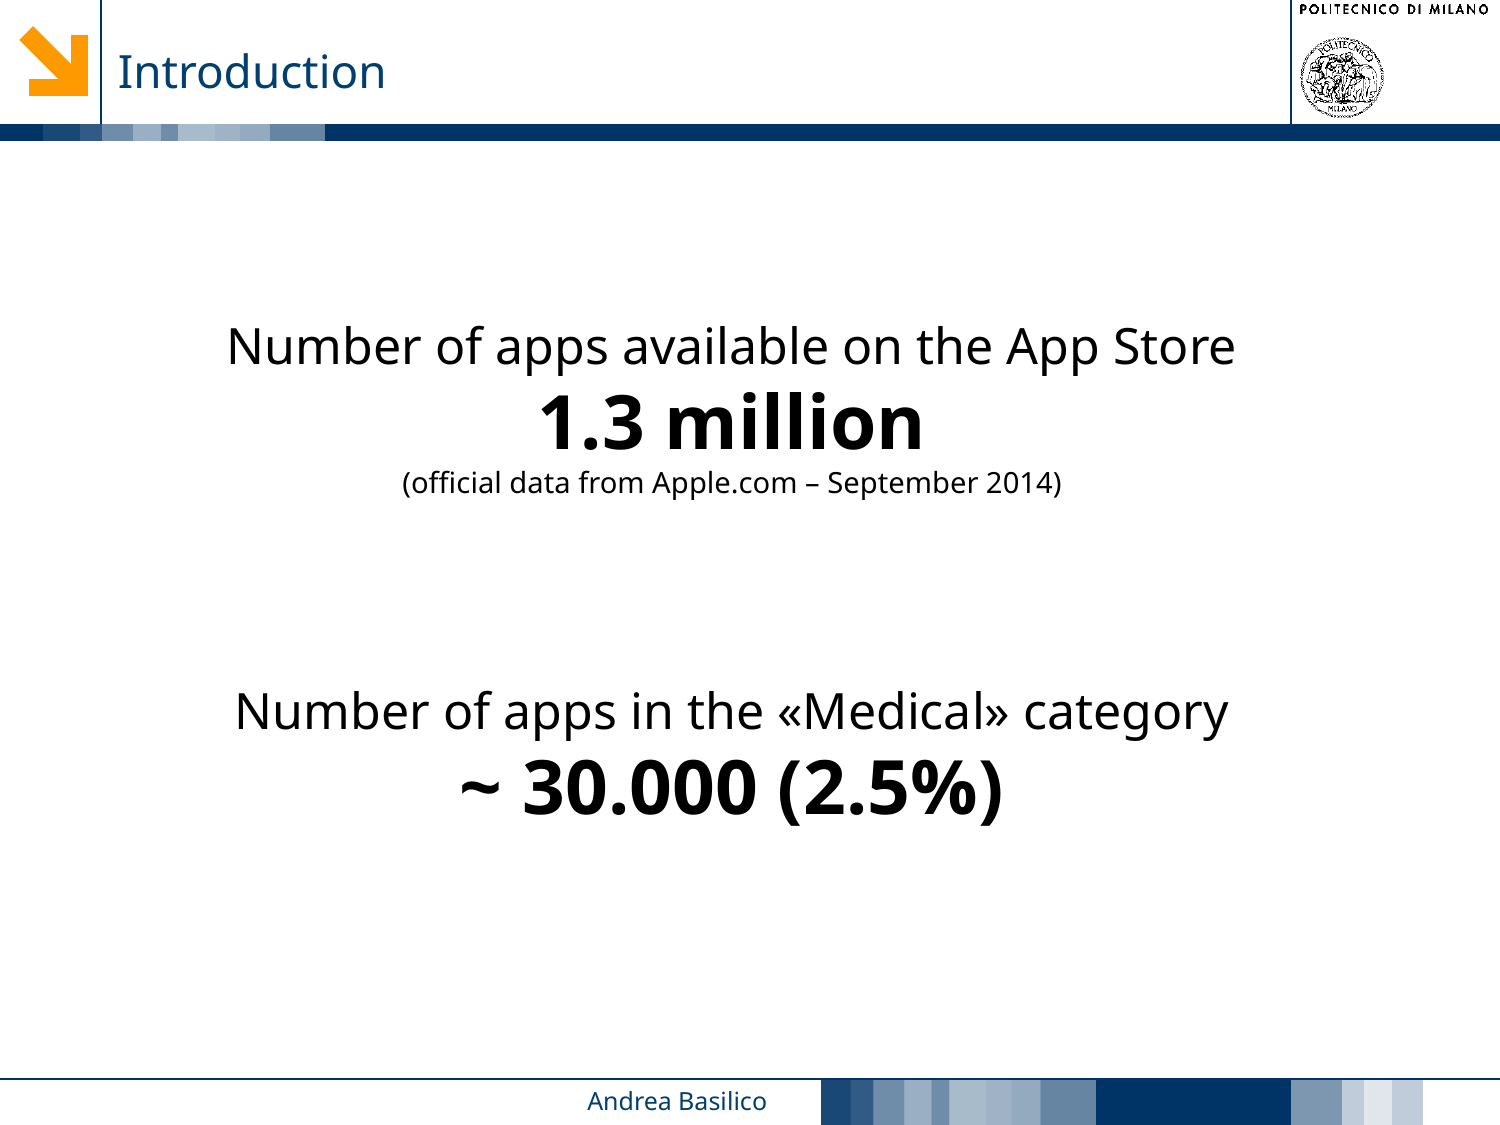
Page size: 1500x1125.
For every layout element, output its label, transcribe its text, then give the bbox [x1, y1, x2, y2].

title Introduction [117, 42, 1342, 181]
picture [0, 0, 1500, 141]
text_box Number of apps available on the App Store 1.3 million (official data from Apple.com – September 2014) Number of apps in the «Medical» category ~ 30.000 (2.5%) [76, 314, 1388, 830]
picture [0, 1078, 1500, 1125]
